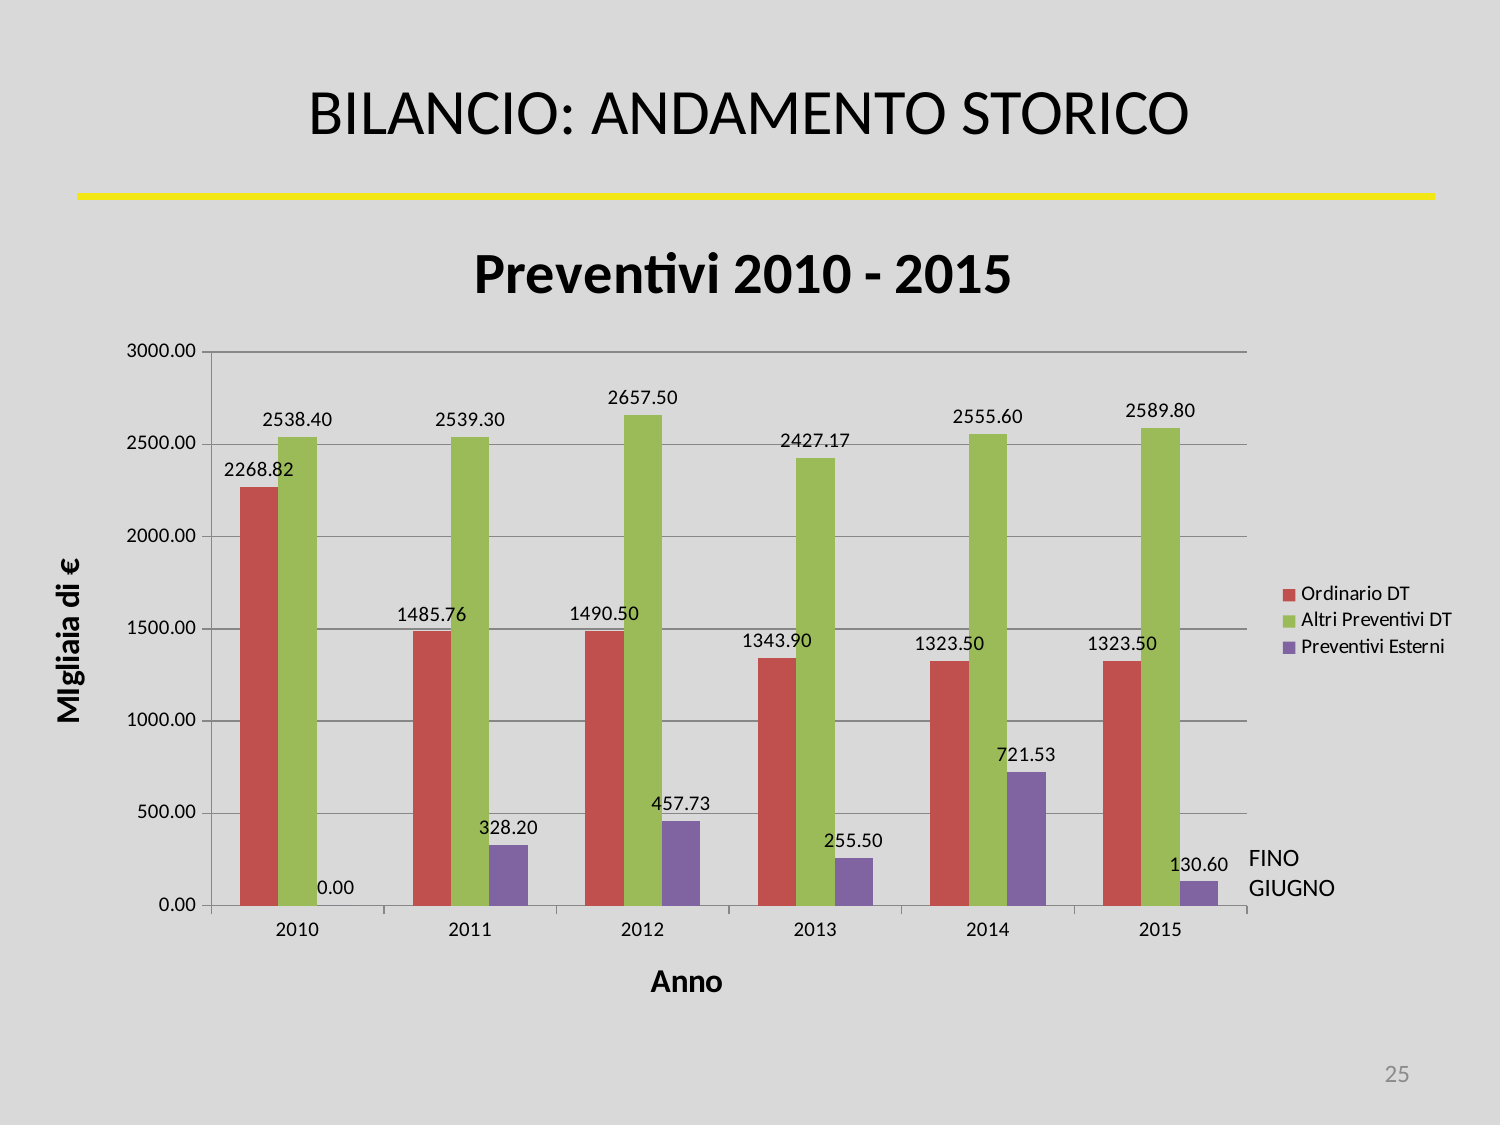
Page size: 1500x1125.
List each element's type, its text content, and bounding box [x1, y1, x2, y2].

slide_number 25 [1074, 1045, 1425, 1103]
chart [17, 207, 1471, 1036]
title BILANCIO: ANDAMENTO STORICO [75, 45, 1425, 173]
